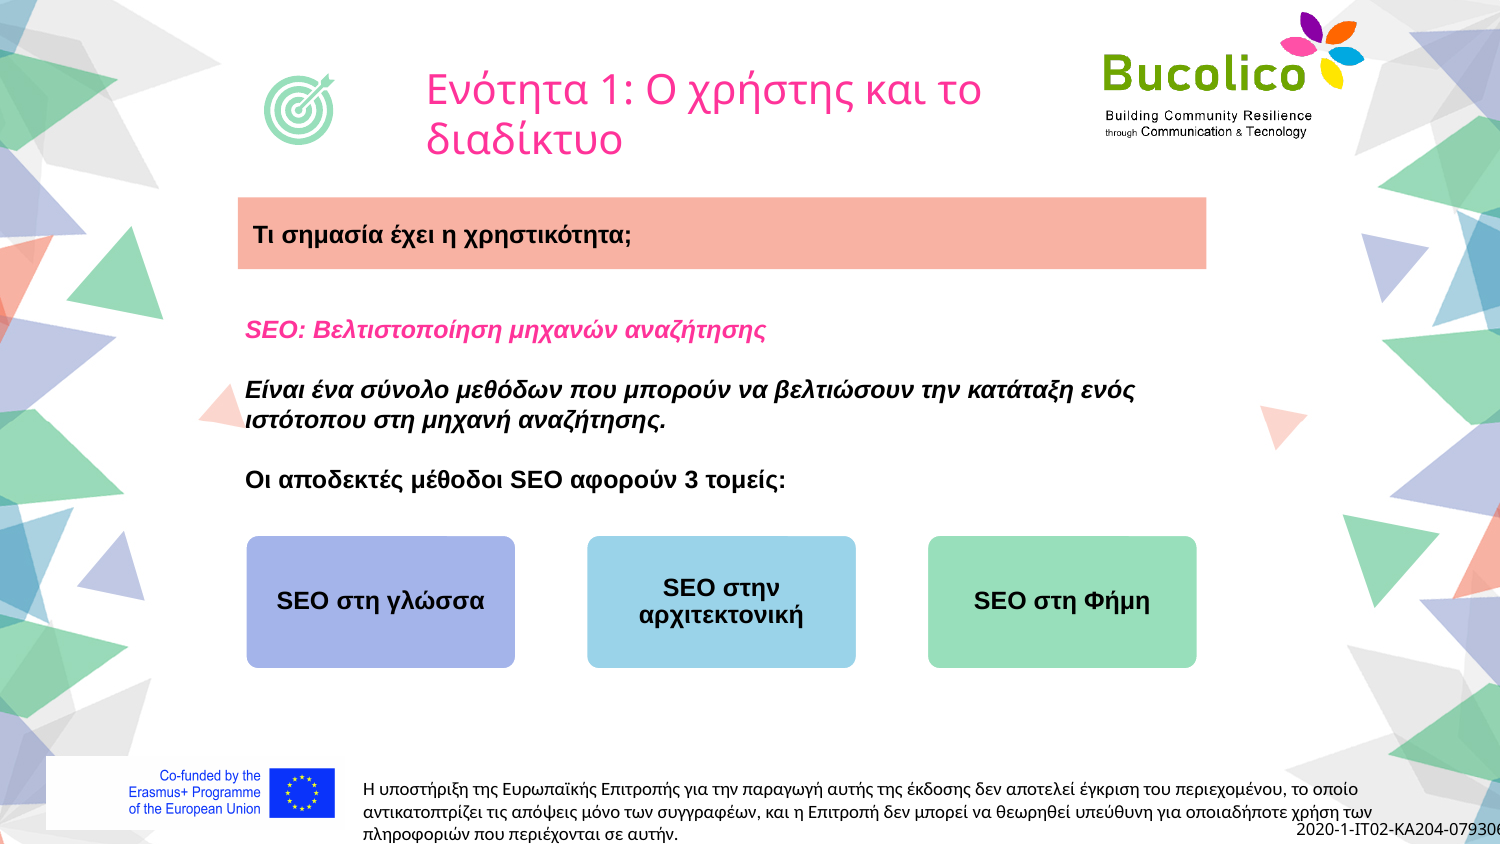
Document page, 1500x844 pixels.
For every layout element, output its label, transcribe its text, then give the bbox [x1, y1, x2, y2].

text_box Η υποστήριξη της Ευρωπαϊκής Επιτροπής για την παραγωγή αυτής της έκδοσης δεν αποτελεί έγκριση του περιεχομένου, το οποίο αντικατοπτρίζει τις απόψεις μόνο των συγγραφέων, και η Επιτροπή δεν μπορεί να θεωρηθεί υπεύθυνη για οποιαδήποτε χρήση των πληροφοριών που περιέχονται σε αυτήν. [348, 769, 1486, 844]
list Ενότητα 1: Ο χρήστης και το διαδίκτυο [410, 65, 1034, 161]
text_box [261, 71, 338, 148]
text_box Τι σημασία έχει η χρηστικότητα; [236, 195, 1208, 271]
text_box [244, 480, 1200, 724]
picture [0, 0, 1500, 844]
text_box SEO: Βελτιστοποίηση μηχανών αναζήτησης Είναι ένα σύνολο μεθόδων που μπορούν να βελτιώσουν την κατάταξη ενός ιστότοπου στη μηχανή αναζήτησης. Οι αποδεκτές μέθοδοι SEO αφορούν 3 τομείς: [230, 306, 1258, 501]
